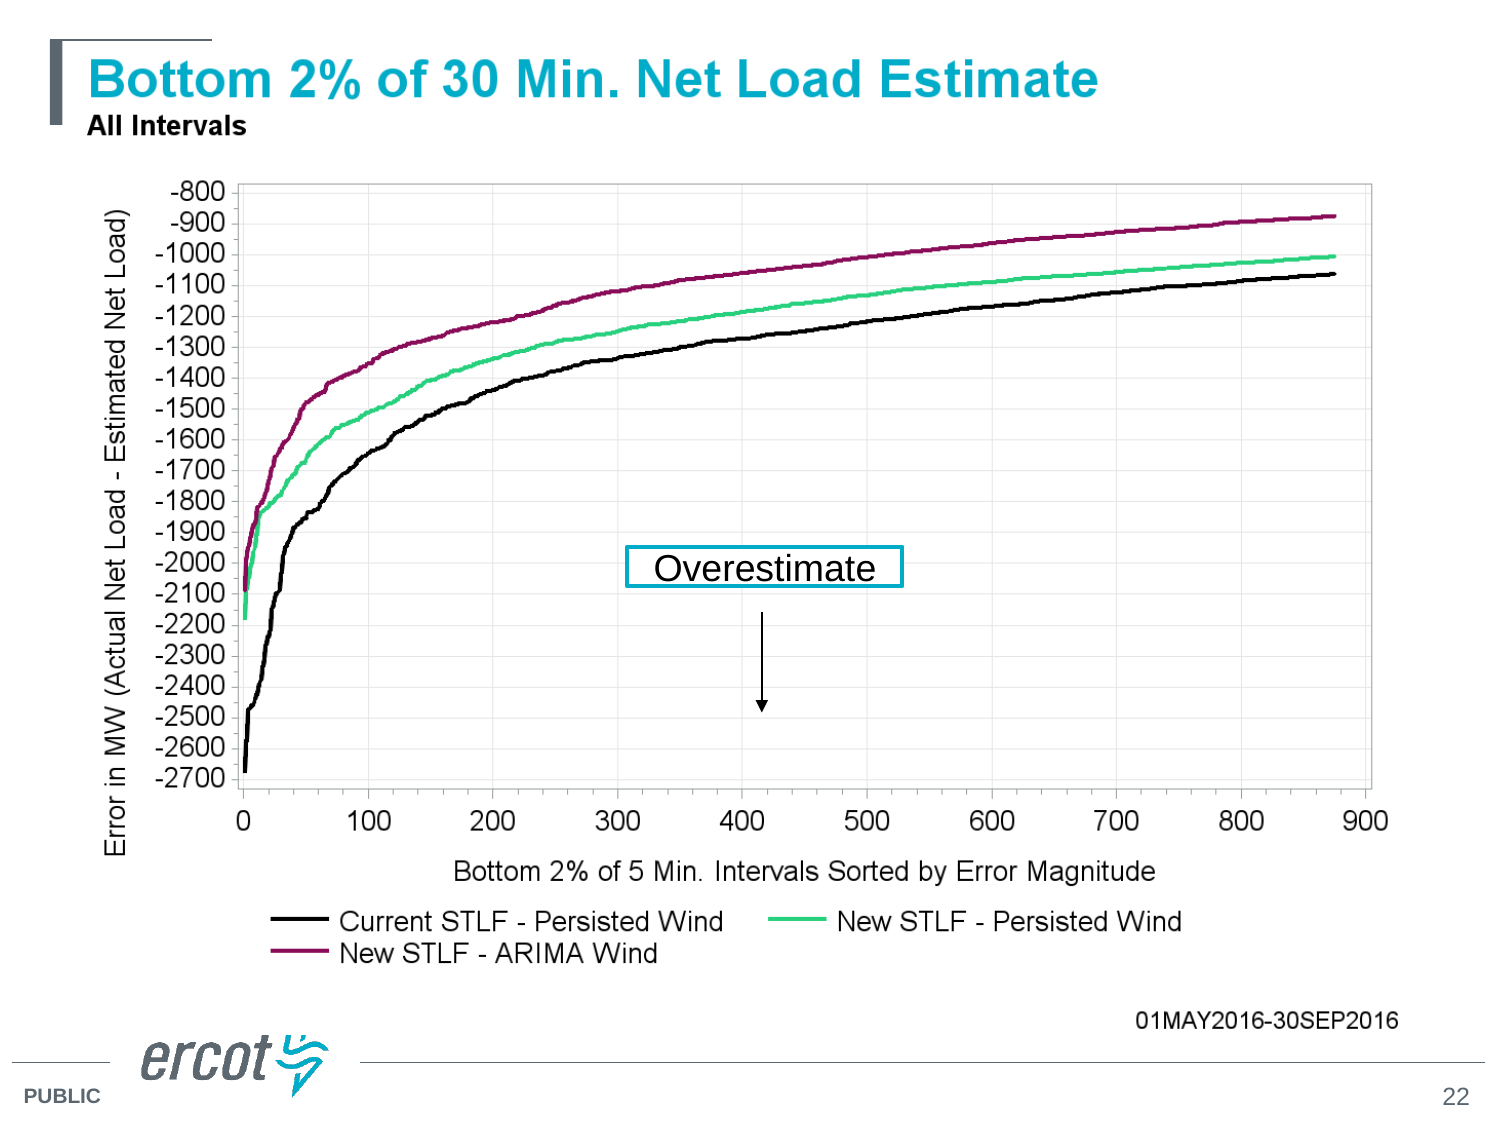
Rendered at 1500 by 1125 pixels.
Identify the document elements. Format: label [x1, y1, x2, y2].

picture [87, 49, 1401, 1100]
